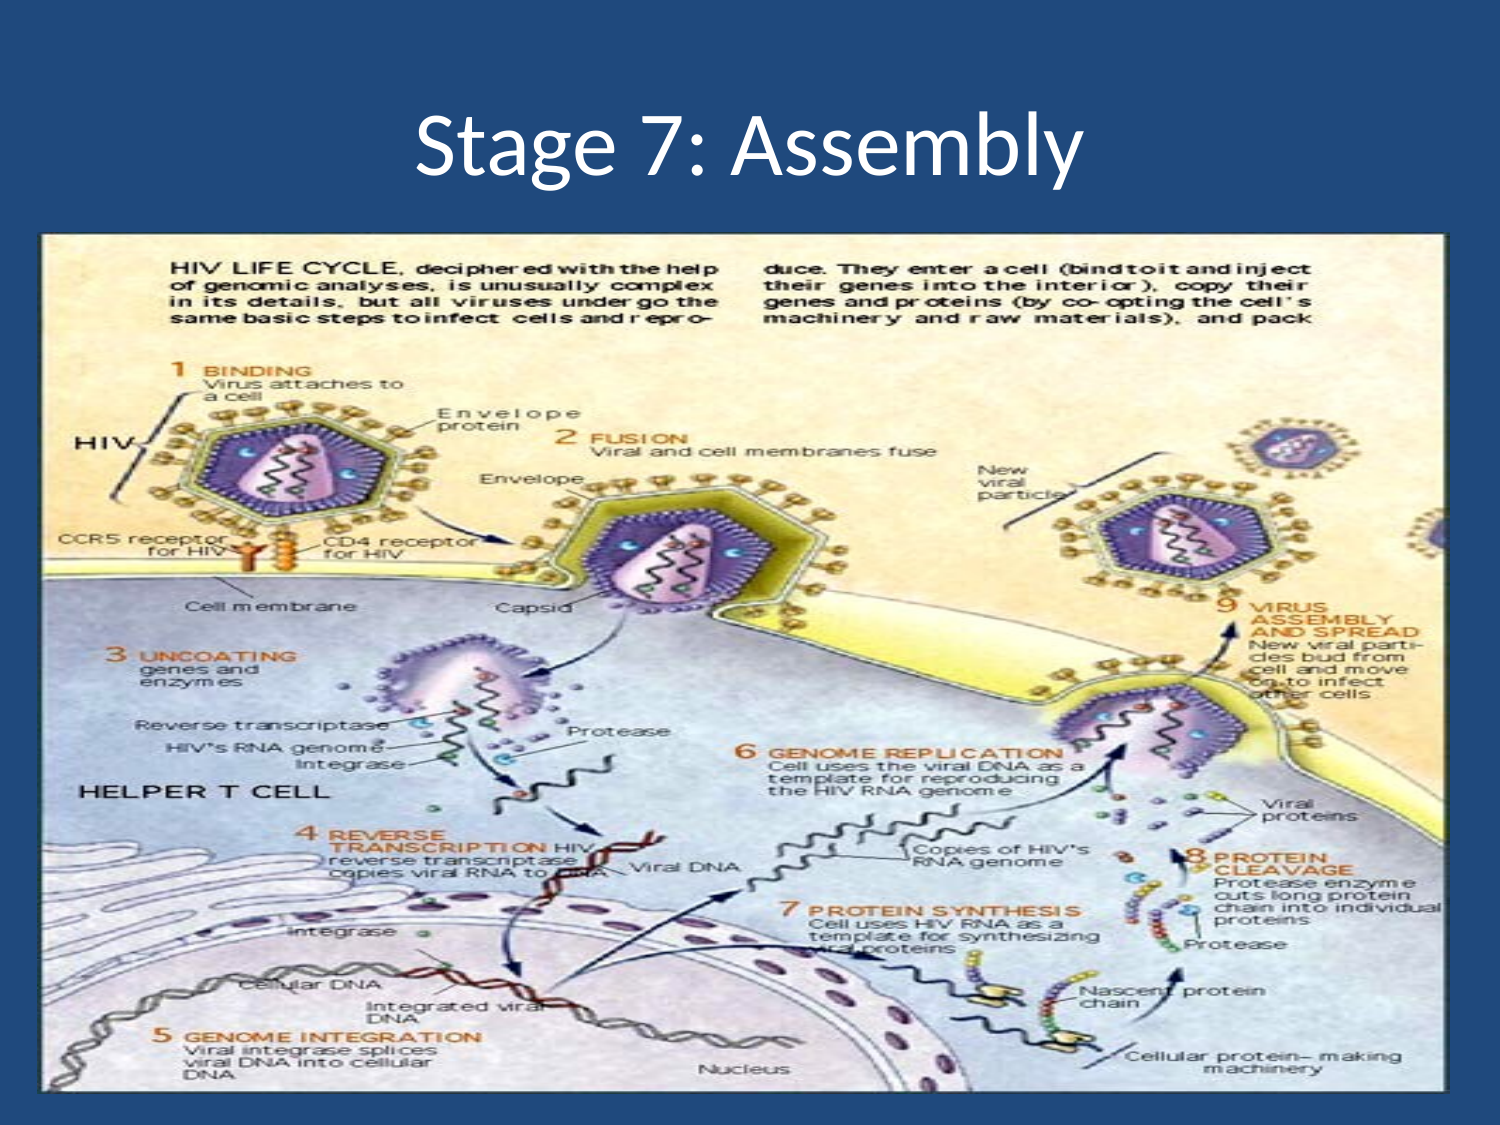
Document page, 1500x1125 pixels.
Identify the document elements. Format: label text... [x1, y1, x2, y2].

title Stage 7: Assembly [75, 45, 1425, 230]
picture [37, 232, 1451, 1094]
